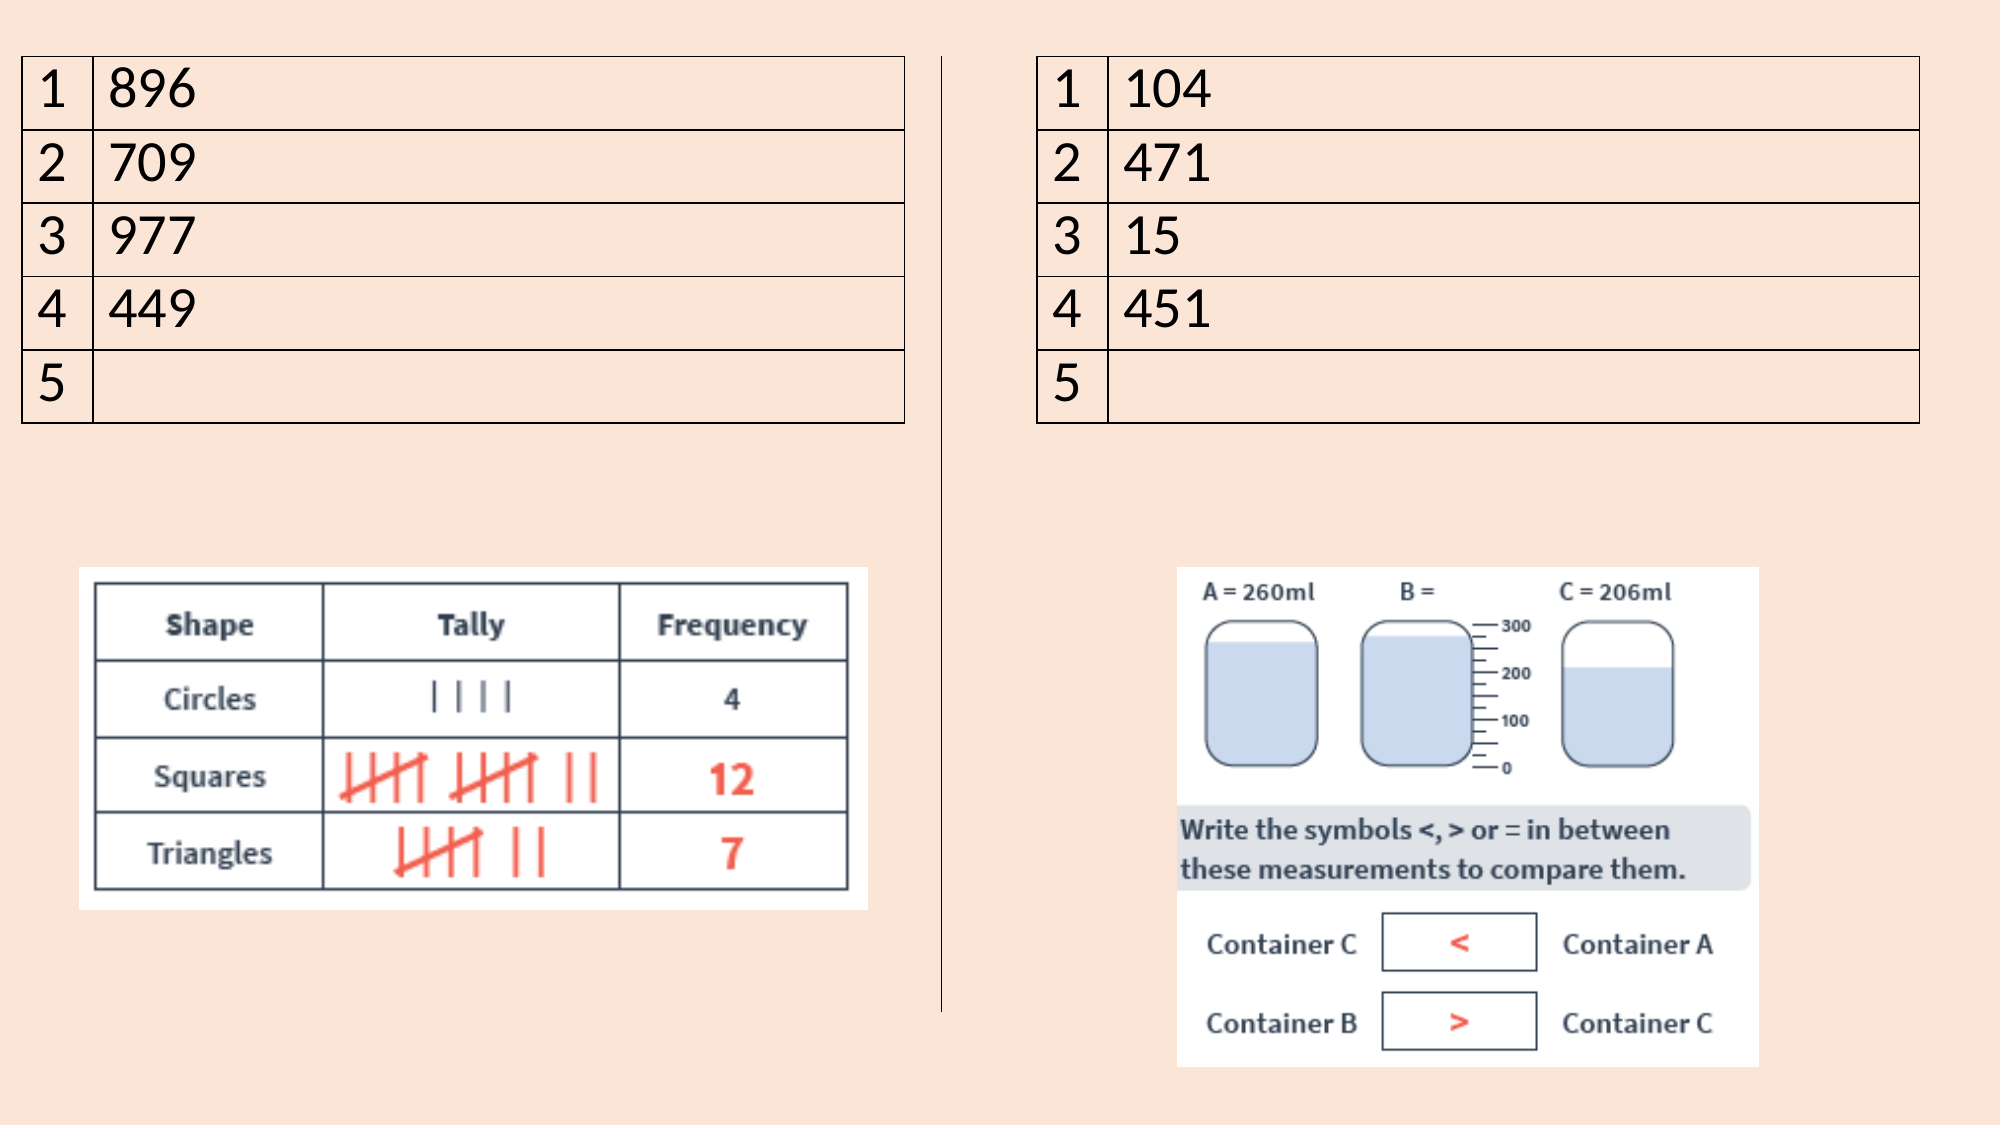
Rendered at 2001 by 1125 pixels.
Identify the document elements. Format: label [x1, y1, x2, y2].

picture [1177, 567, 1759, 1067]
picture [79, 567, 869, 910]
